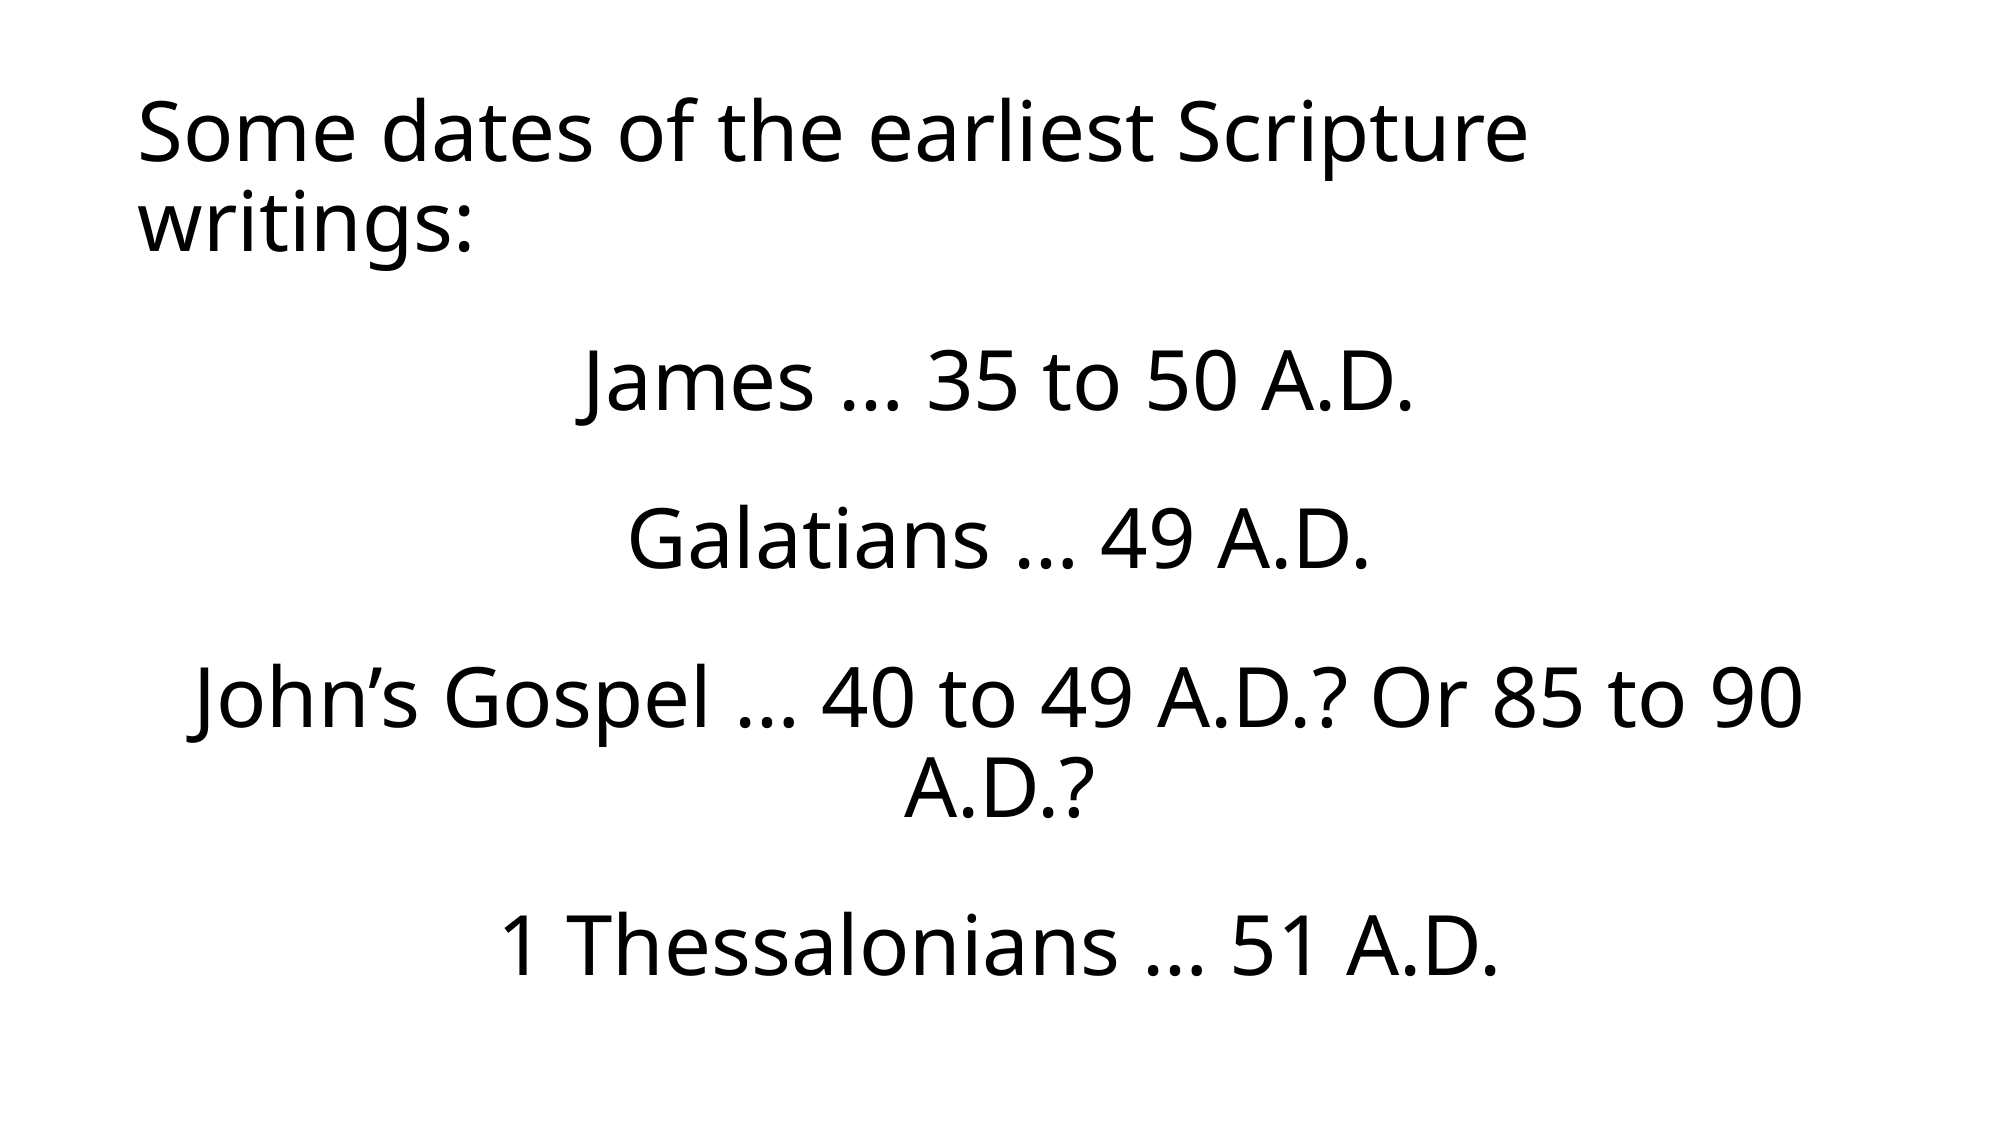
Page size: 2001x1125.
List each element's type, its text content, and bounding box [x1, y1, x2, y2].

list Some dates of the earliest Scripture writings: James … 35 to 50 A.D. Galatians … 49 A.D. John’s Gospel … 40 to 49 A.D.? Or 85 to 90 A.D.? 1 Thessalonians … 51 A.D. [122, 82, 1877, 1014]
